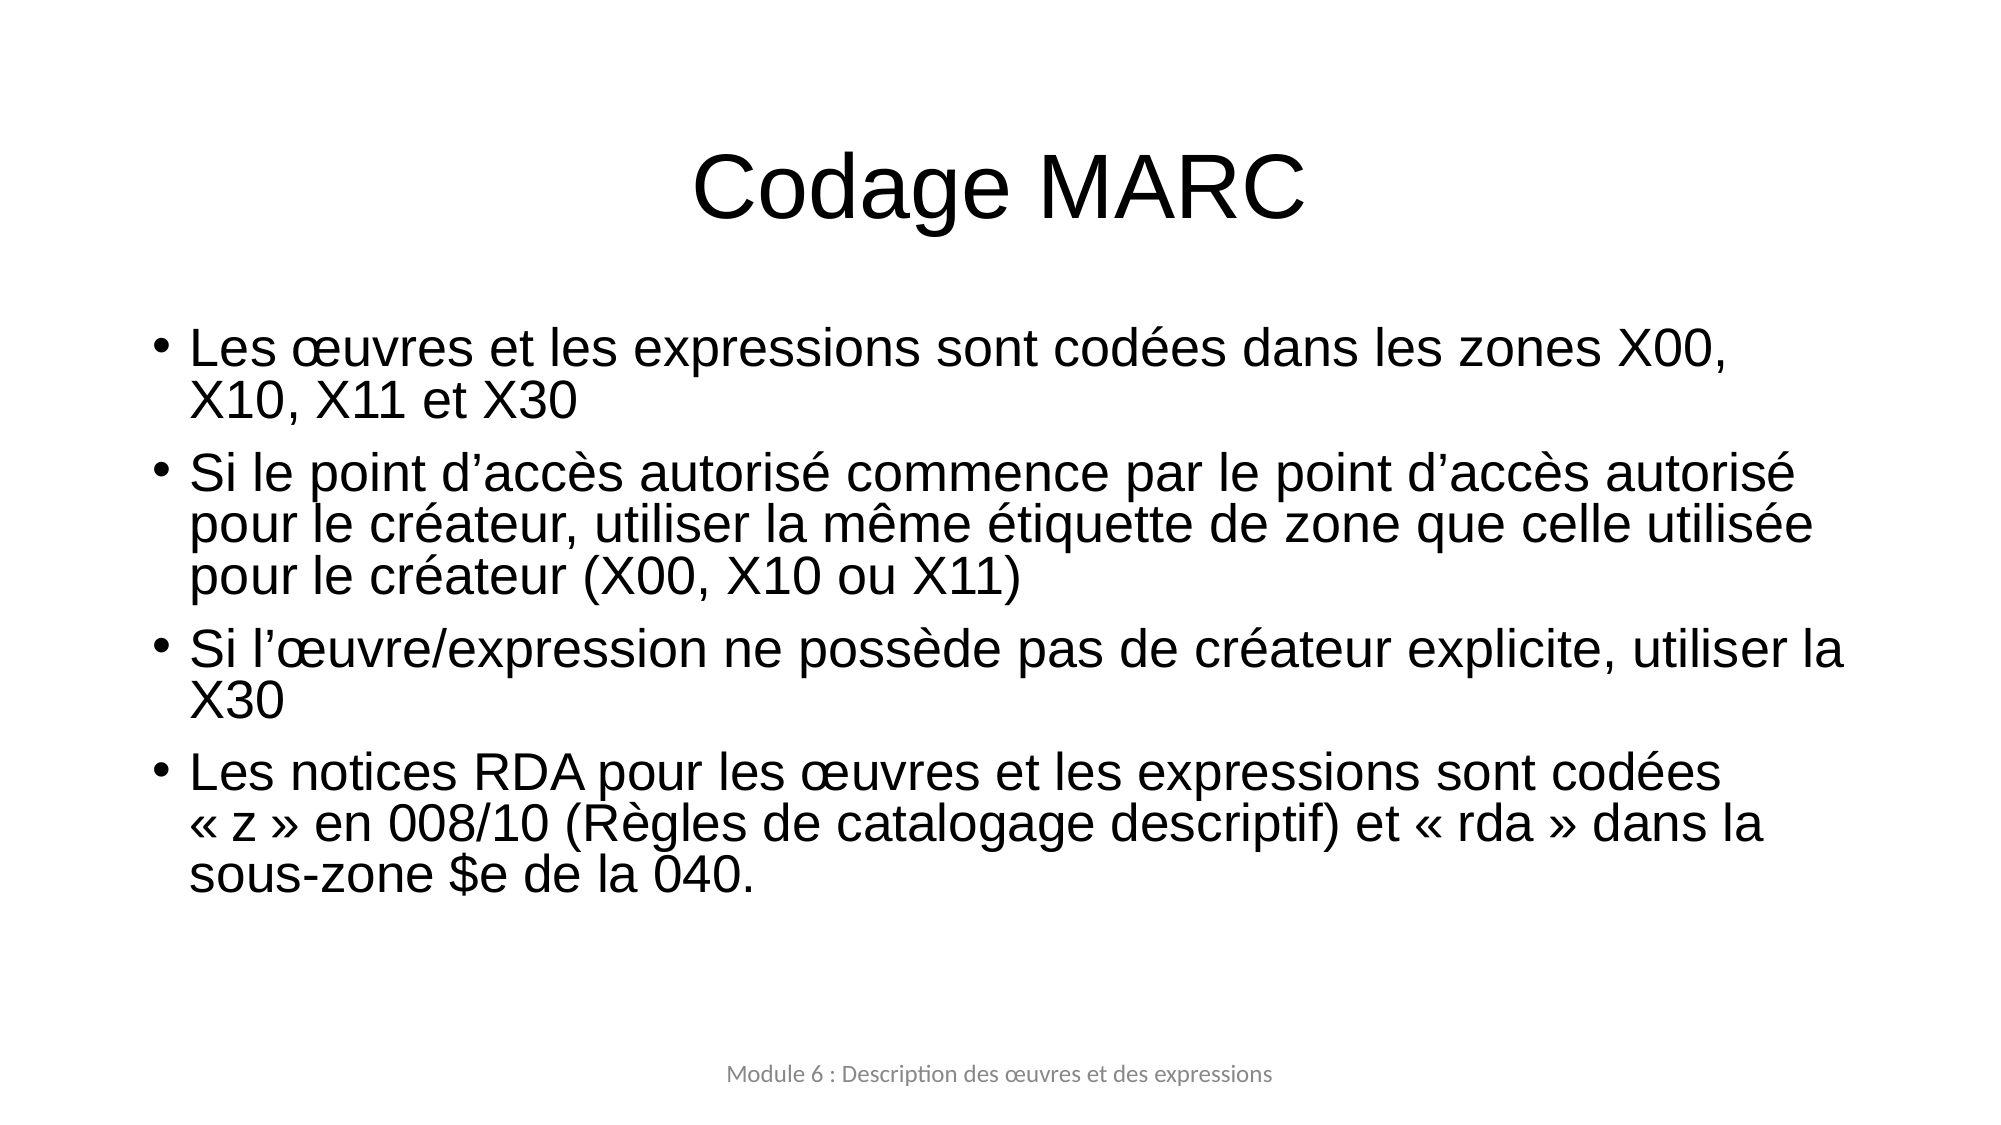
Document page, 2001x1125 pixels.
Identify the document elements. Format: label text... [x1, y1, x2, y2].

footer Module 6 : Description des œuvres et des expressions [662, 1042, 1338, 1103]
list Les œuvres et les expressions sont codées dans les zones X00, X10, X11 et X30 Si le point d’accès autorisé commence par le point d’accès autorisé pour le créateur, utiliser la même étiquette de zone que celle utilisée pour le créateur (X00, X10 ou X11) Si l’œuvre/expression ne possède pas de créateur explicite, utiliser la X30 Les notices RDA pour les œuvres et les expressions sont codées « z » en 008/10 (Règles de catalogage descriptif) et « rda » dans la sous-zone $e de la 040. [137, 317, 1863, 1014]
title Codage MARC [137, 100, 1863, 278]
